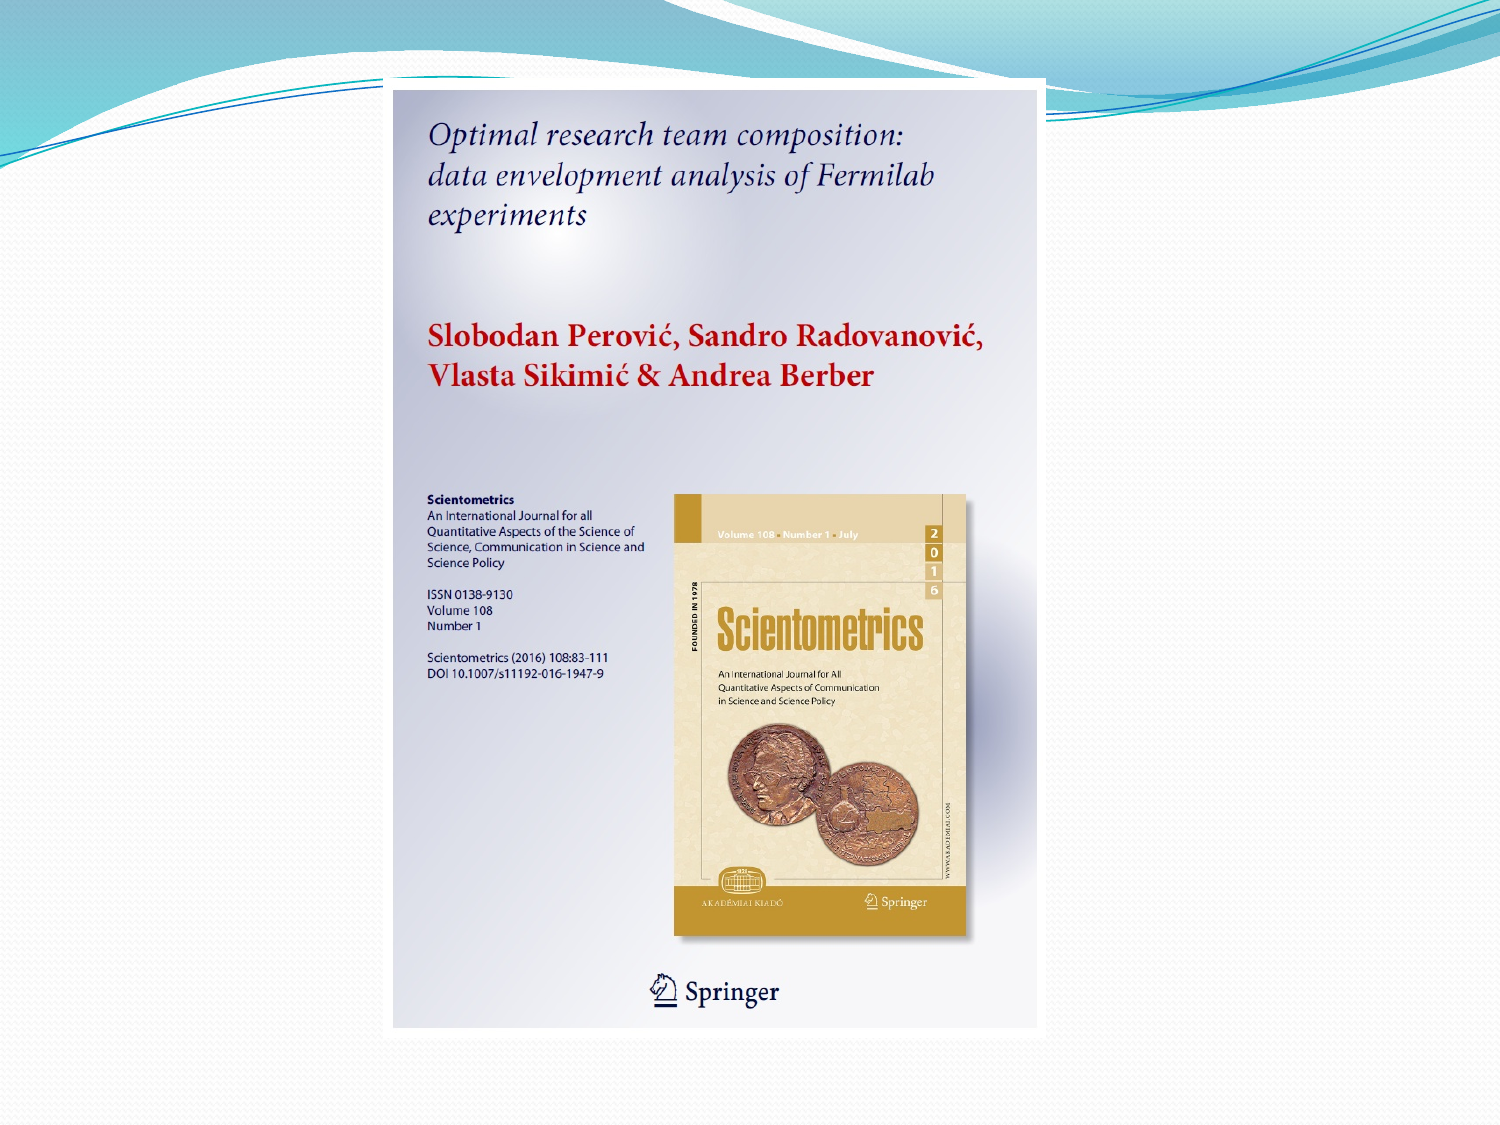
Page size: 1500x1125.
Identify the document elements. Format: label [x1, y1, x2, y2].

list [383, 77, 1046, 1038]
